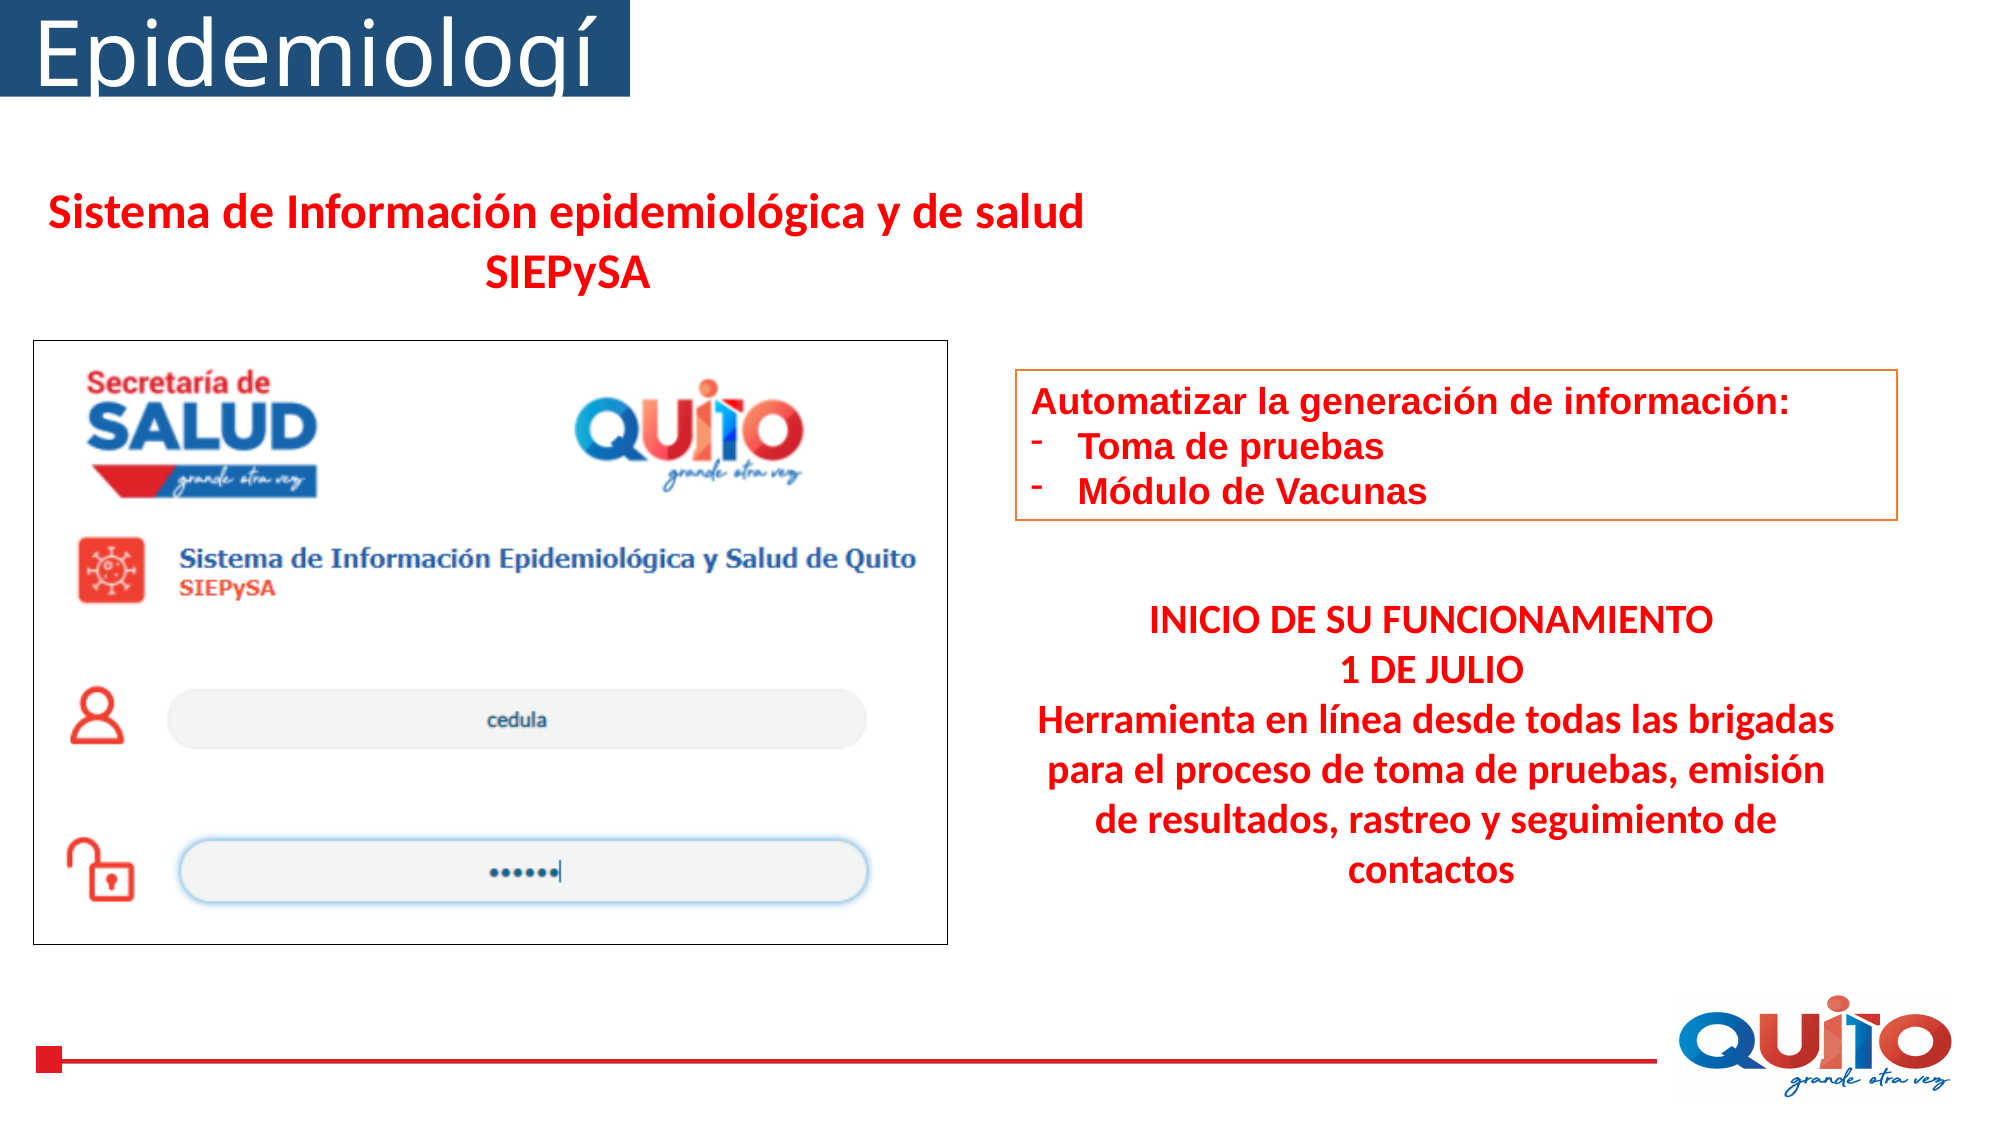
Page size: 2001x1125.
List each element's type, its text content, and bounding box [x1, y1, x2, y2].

picture [1679, 995, 1952, 1098]
text_box Automatizar la generación de información: Toma de pruebas Módulo de Vacunas [1015, 369, 1898, 521]
text_box Epidemiología [0, 0, 630, 97]
text_box INICIO DE SU FUNCIONAMIENTO 1 DE JULIO Herramienta en línea desde todas las brigadas para el proceso de toma de pruebas, emisión de resultados, rastreo y seguimiento de contactos [1015, 584, 1857, 950]
text_box Sistema de Información epidemiológica y de salud SIEPySA [21, 171, 1114, 306]
picture [33, 340, 948, 945]
